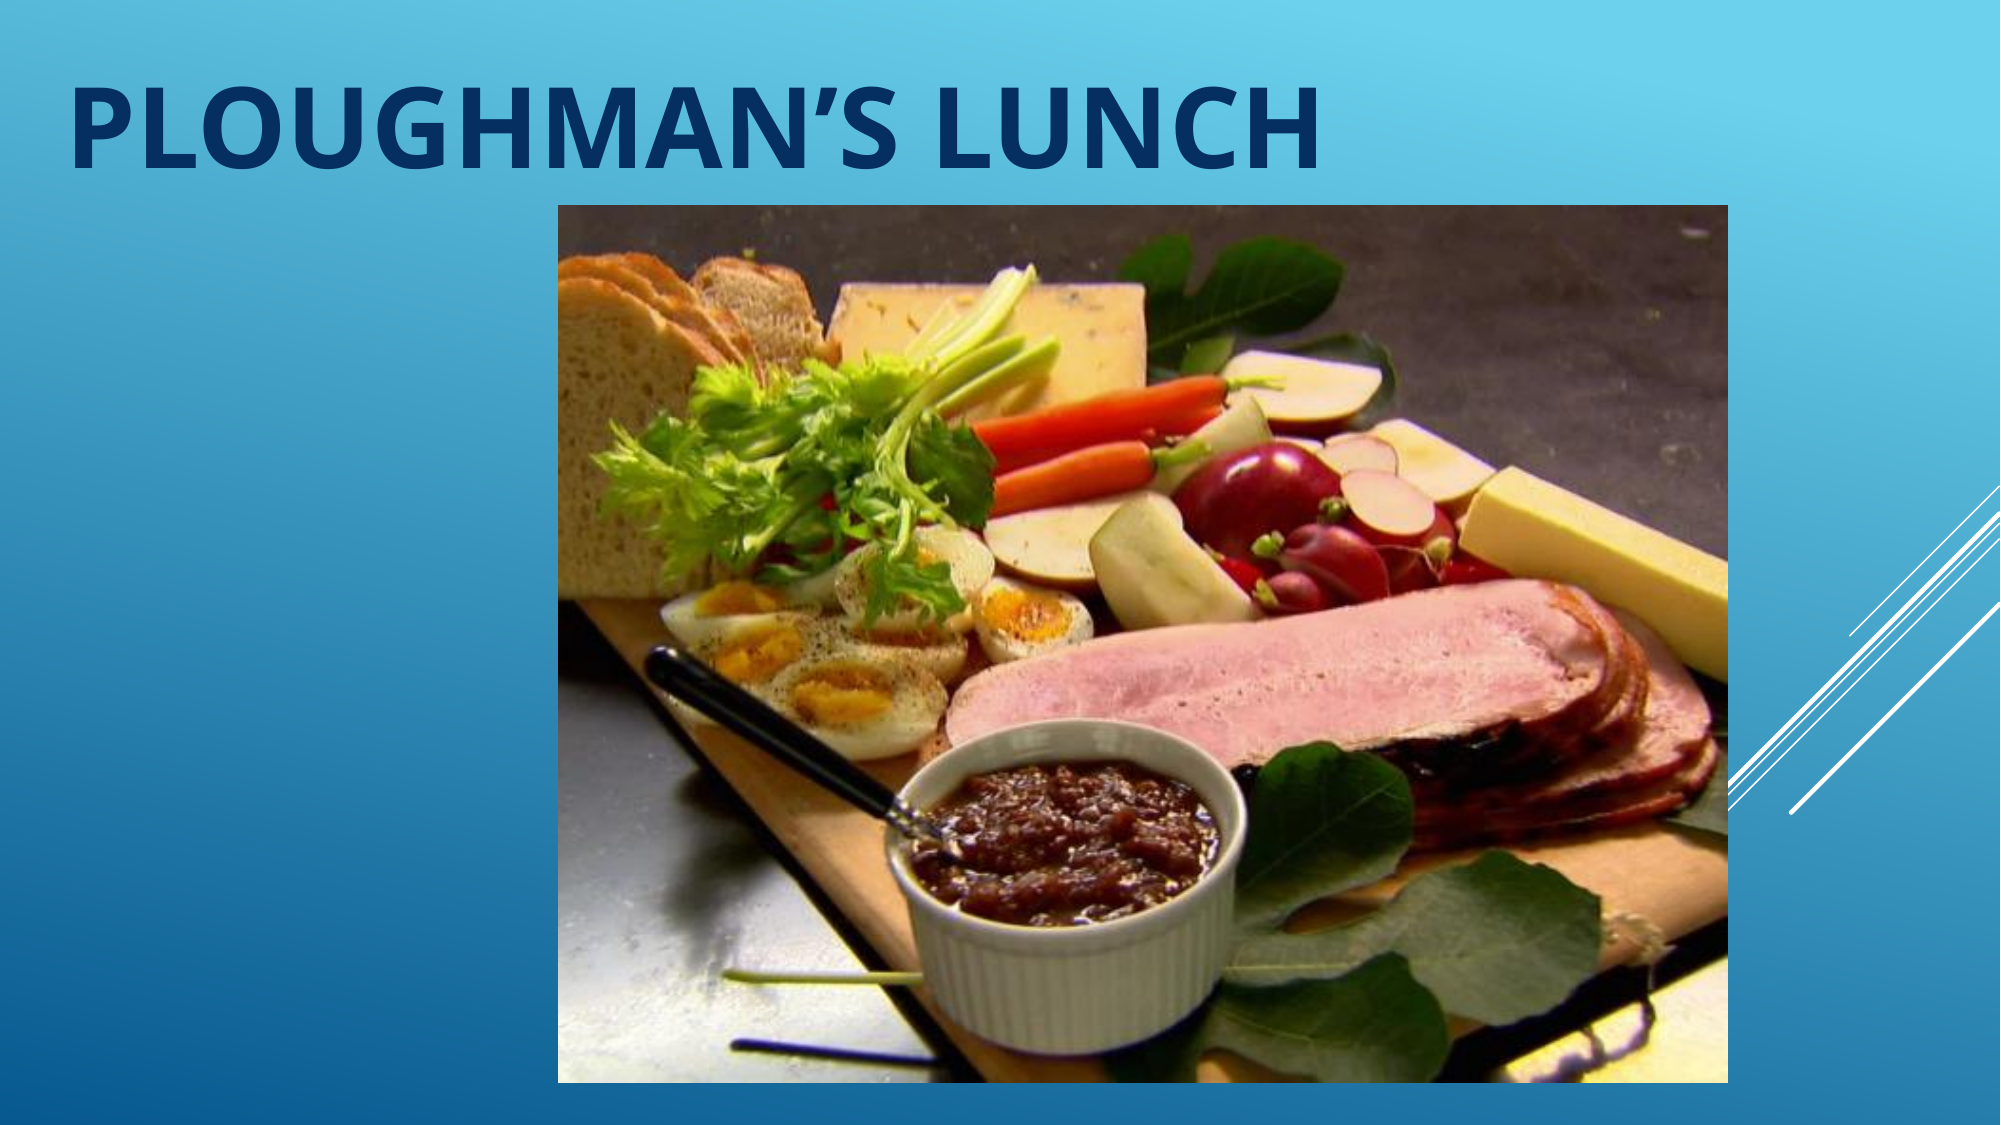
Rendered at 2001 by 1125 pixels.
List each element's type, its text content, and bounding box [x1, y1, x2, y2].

picture [557, 205, 1728, 1083]
title PLOUGHMAN’S LUNCH [50, 0, 1451, 248]
